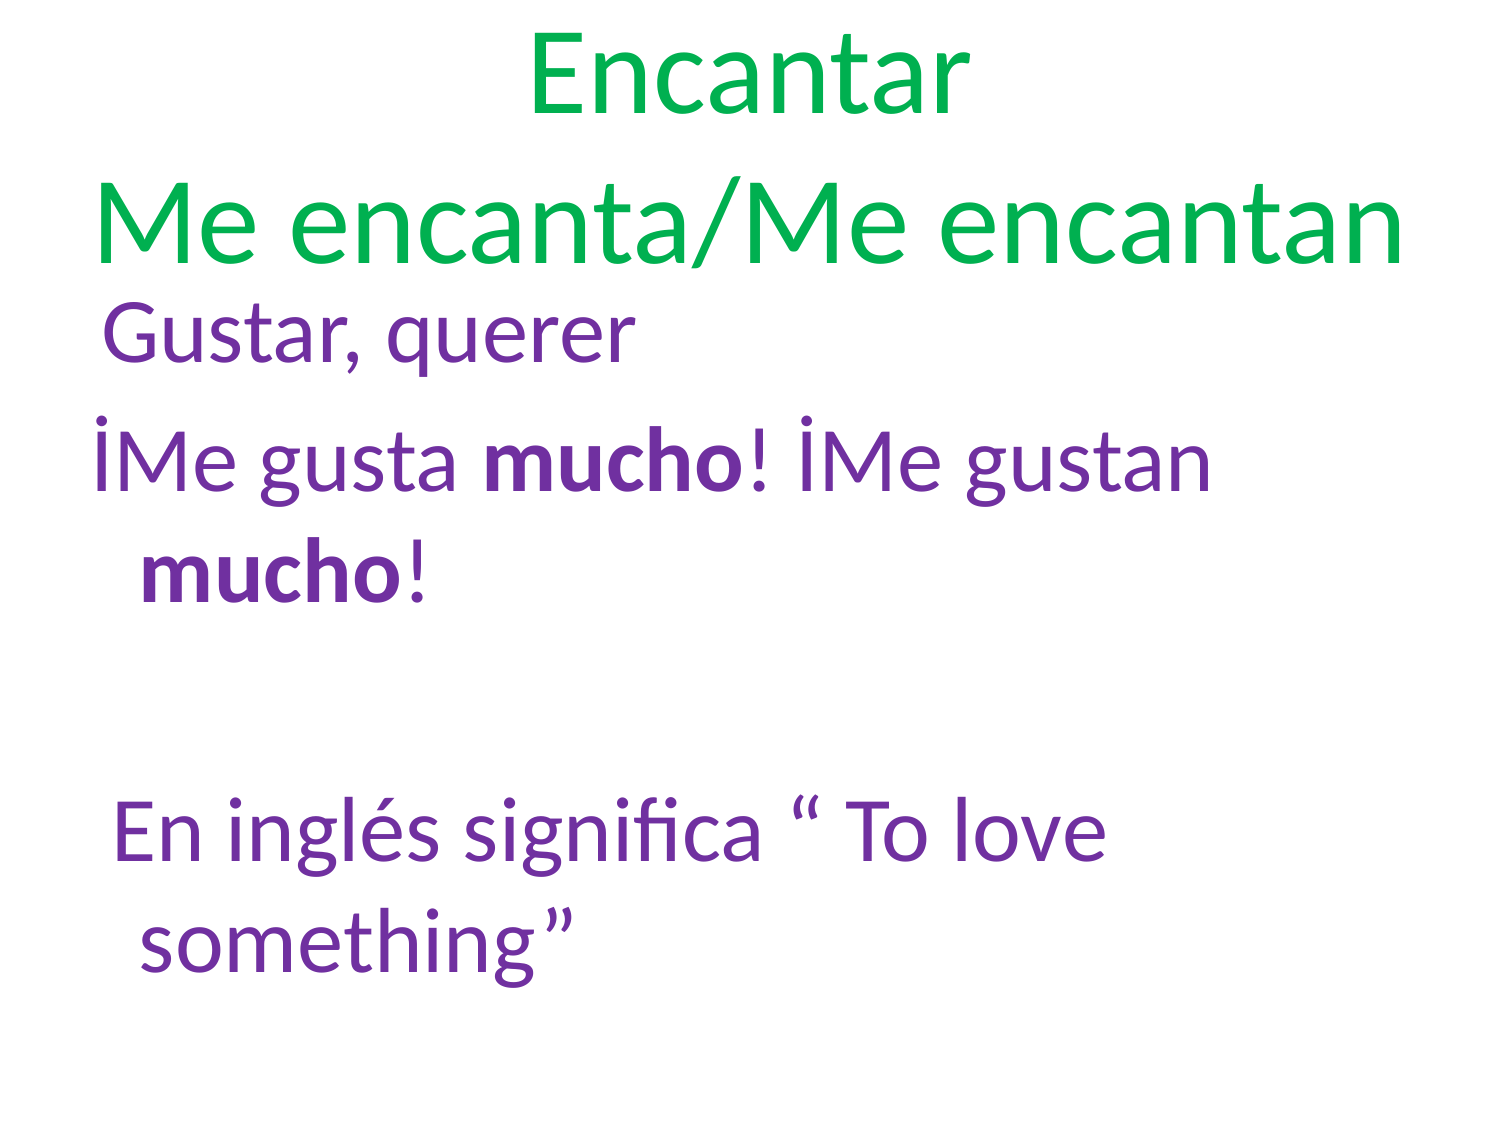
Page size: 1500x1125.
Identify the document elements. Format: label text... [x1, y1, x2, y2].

list Gustar, querer İMe gusta mucho! İMe gustan mucho! En inglés significa “ To love something” [75, 262, 1425, 1005]
title Encantar Me encanta/Me encantan [75, 45, 1425, 233]
